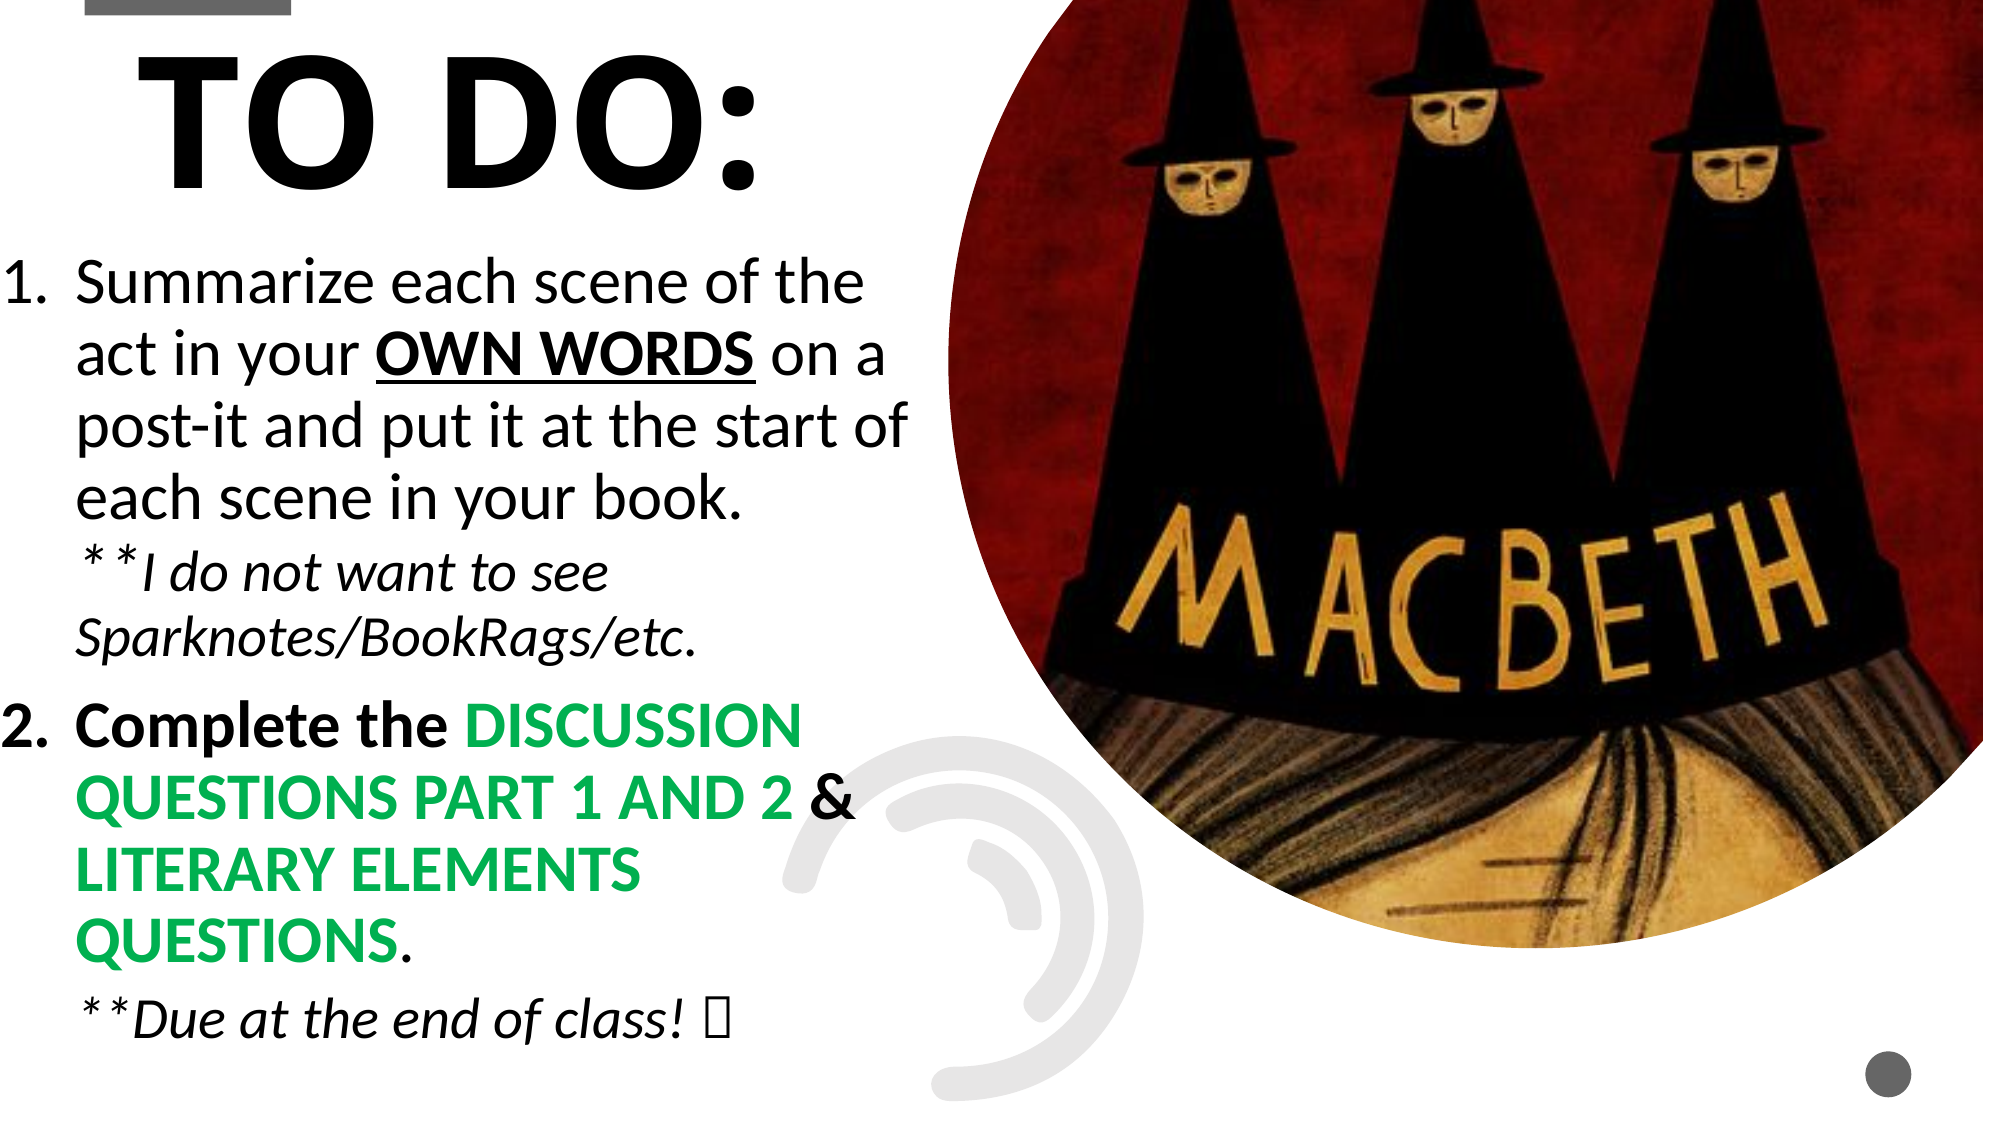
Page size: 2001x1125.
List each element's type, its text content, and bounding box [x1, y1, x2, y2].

picture [948, 0, 1983, 949]
picture [62, 1013, 451, 1099]
title To do: [69, 20, 880, 238]
list Summarize each scene of the act in your OWN WORDS on a post-it and put it at the start of each scene in your book. **I do not want to see Sparknotes/BookRags/etc. Complete the DISCUSSION QUESTIONS PART 1 AND 2 & LITERARY ELEMENTS QUESTIONS. **Due at the end of class!  [0, 246, 949, 997]
